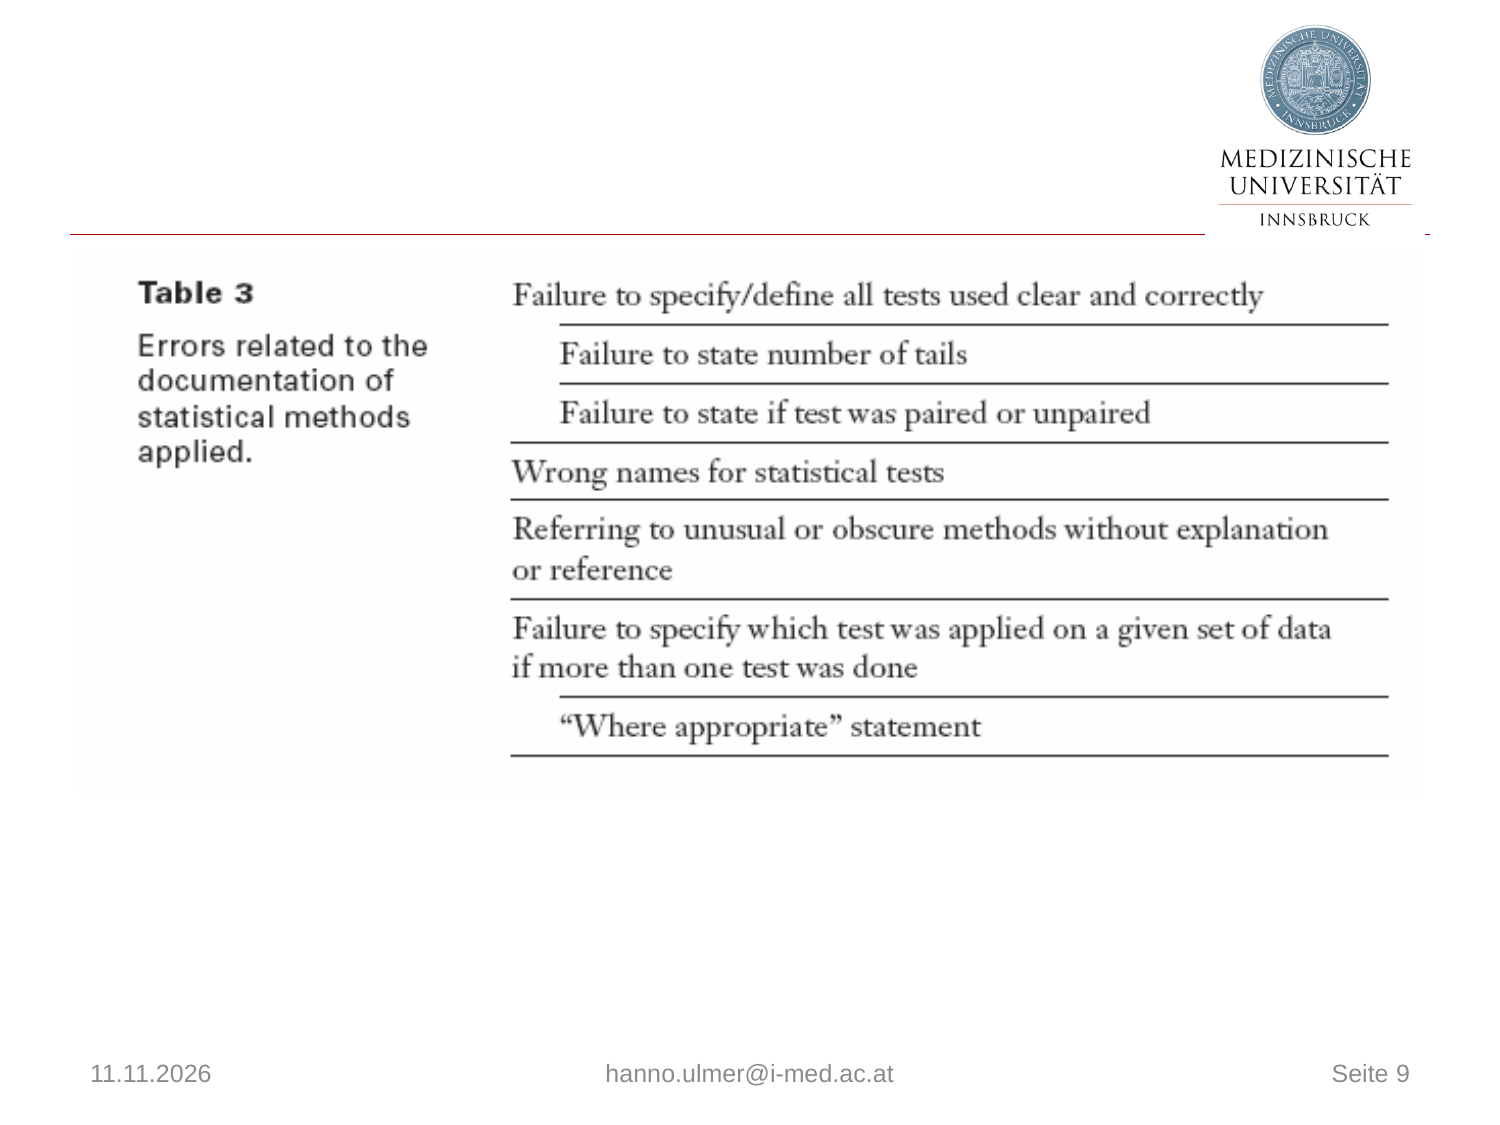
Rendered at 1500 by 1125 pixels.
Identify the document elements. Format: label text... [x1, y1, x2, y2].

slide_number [75, 1042, 425, 1103]
picture [76, 249, 1424, 794]
slide_number Seite 9 [1074, 1042, 1425, 1103]
footer hanno.ulmer@i-med.ac.at [512, 1042, 988, 1103]
picture [1205, 15, 1425, 235]
